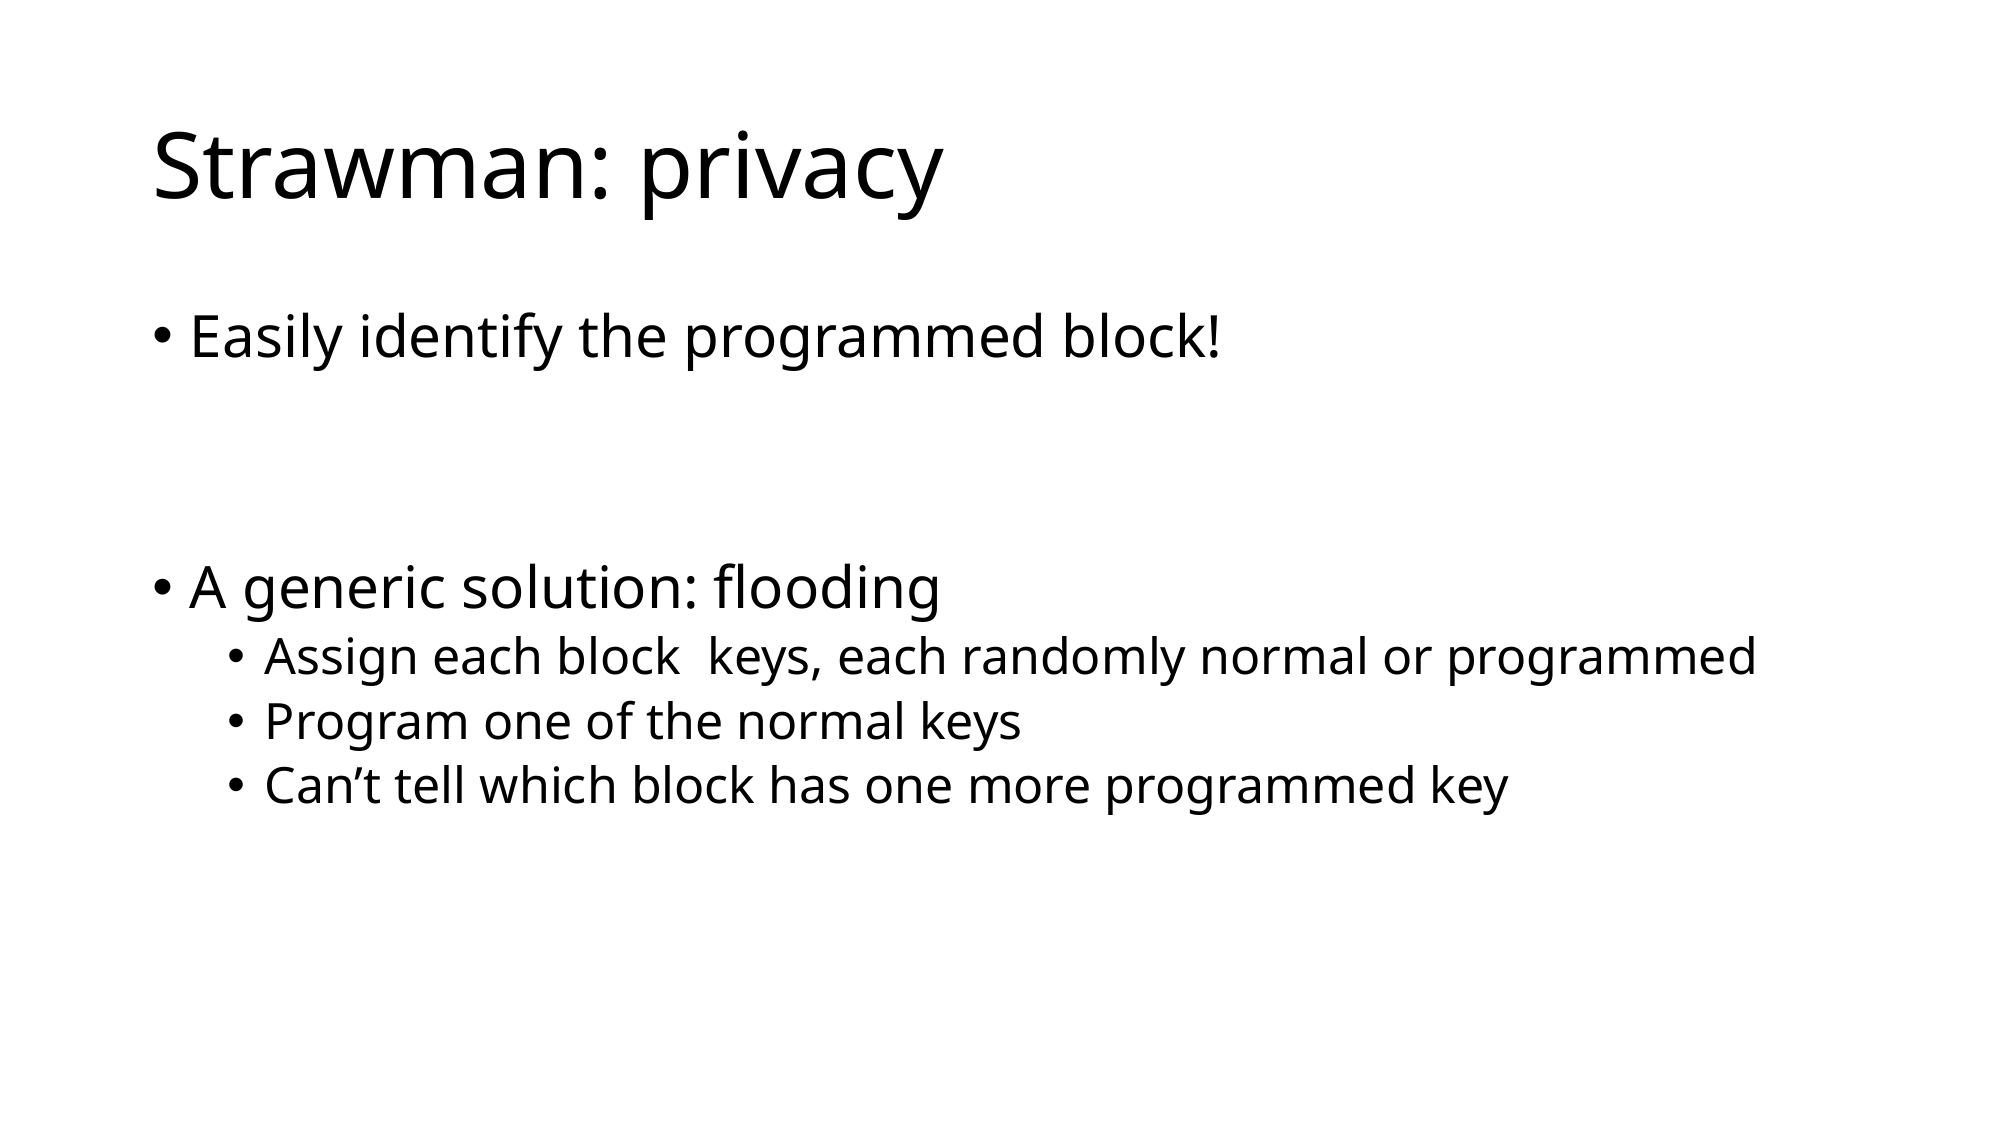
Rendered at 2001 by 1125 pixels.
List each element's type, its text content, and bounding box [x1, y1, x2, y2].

title Strawman: privacy [137, 59, 1863, 278]
